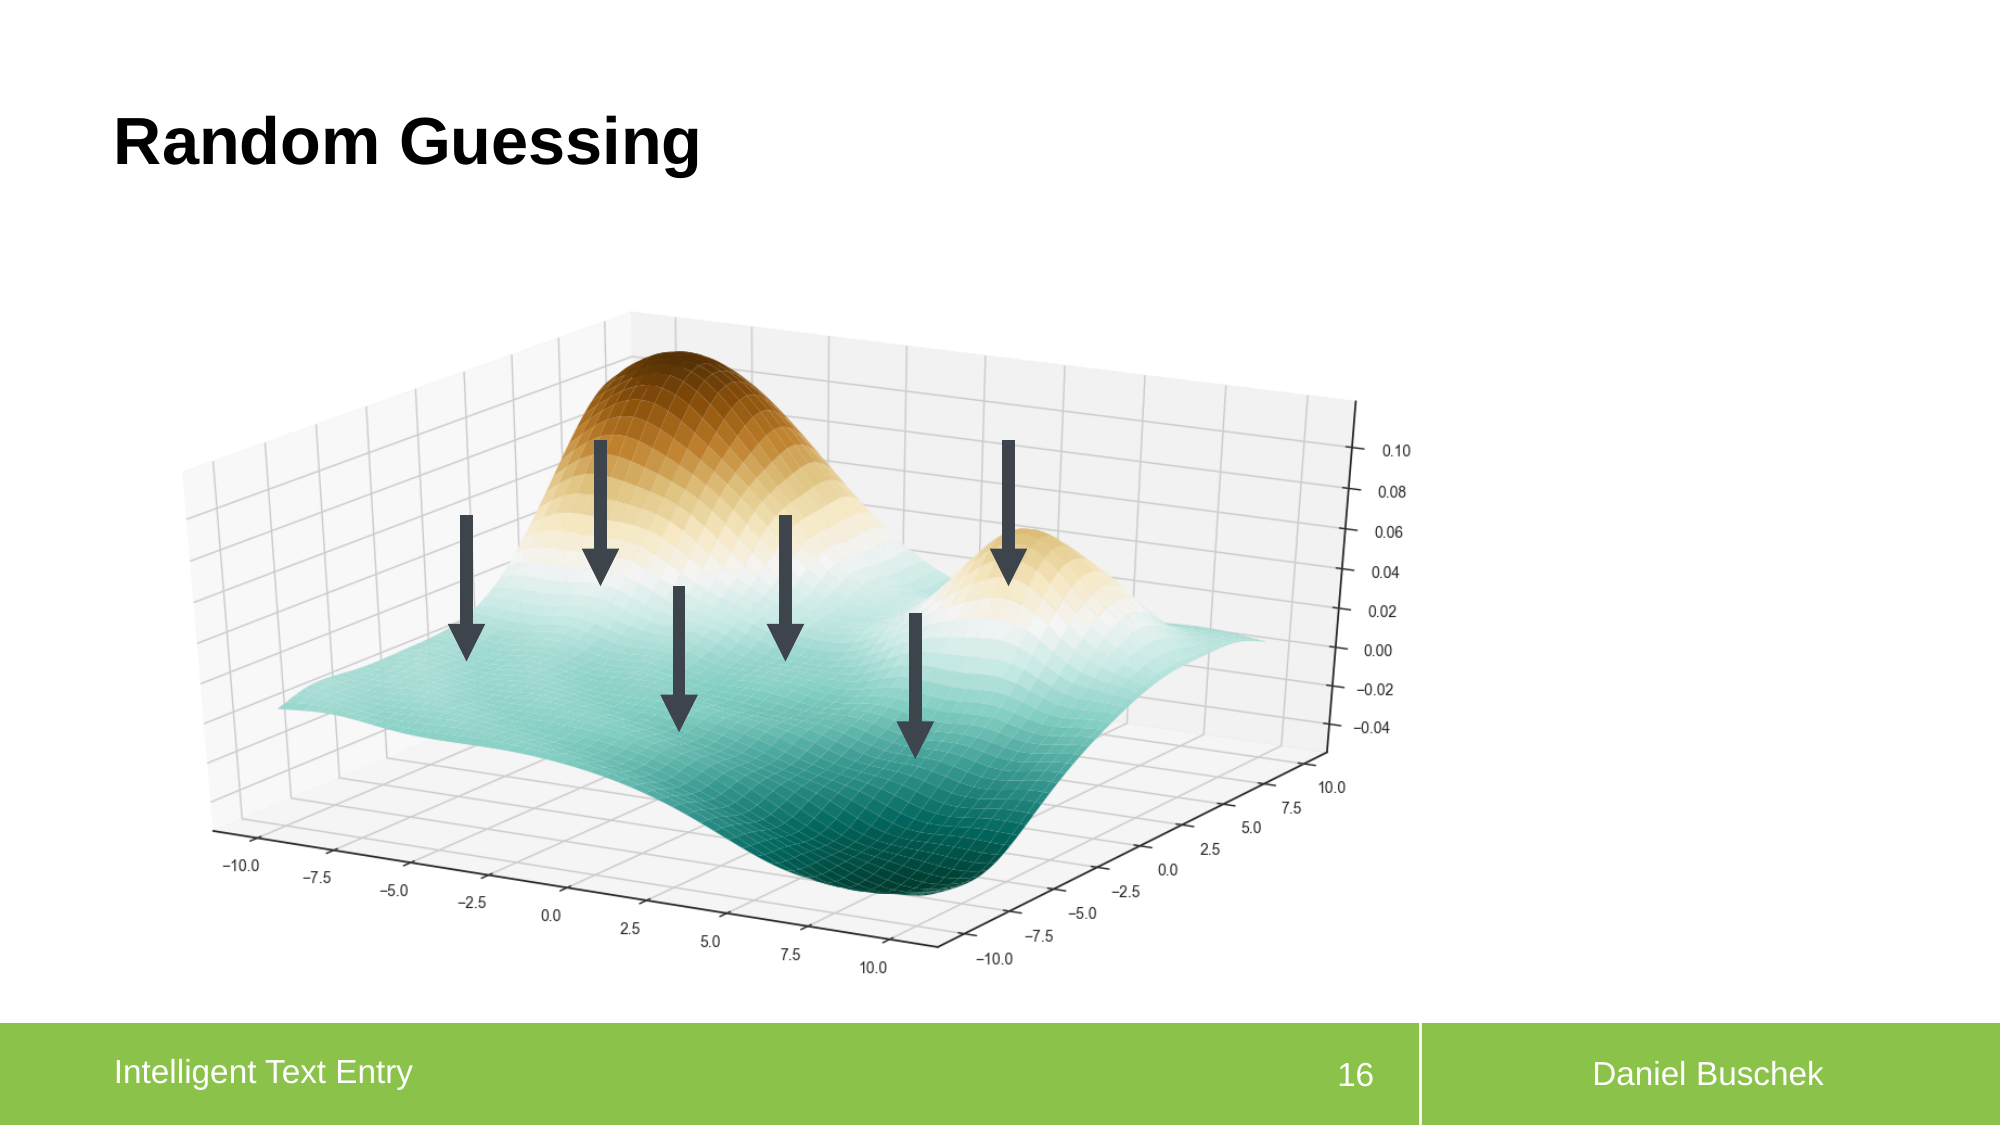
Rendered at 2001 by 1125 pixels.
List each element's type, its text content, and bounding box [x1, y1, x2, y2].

list Intelligent Text Entry [114, 1042, 1035, 1103]
slide_number 16 [1260, 1043, 1390, 1104]
footer Daniel Buschek [1442, 1042, 1975, 1102]
title Random Guessing [114, 19, 1420, 179]
picture [0, 248, 1518, 1009]
